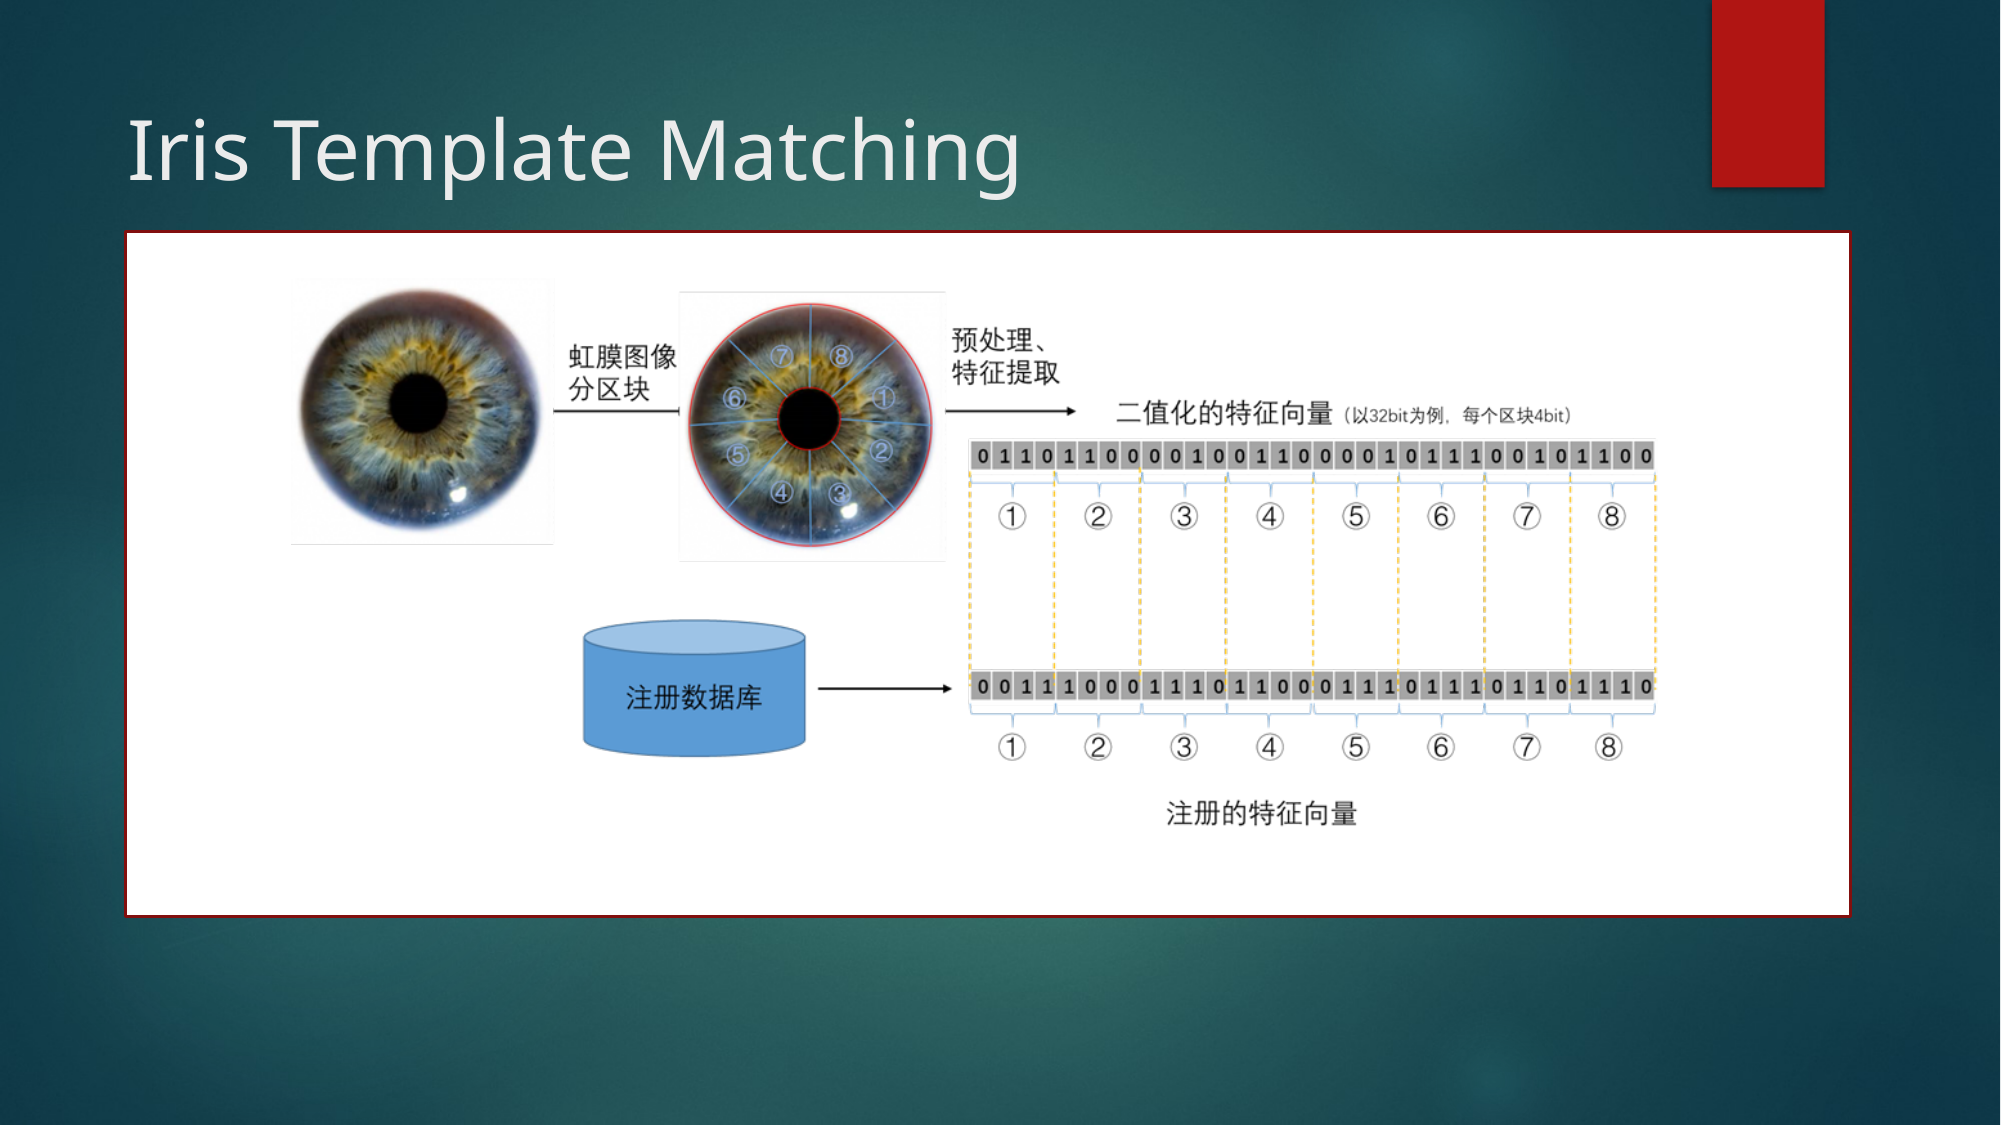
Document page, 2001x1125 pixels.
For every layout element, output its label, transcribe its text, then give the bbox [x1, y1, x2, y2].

picture [0, 0, 2001, 1125]
text_box [124, 230, 1852, 918]
title Iris Template Matching [90, 90, 1822, 205]
